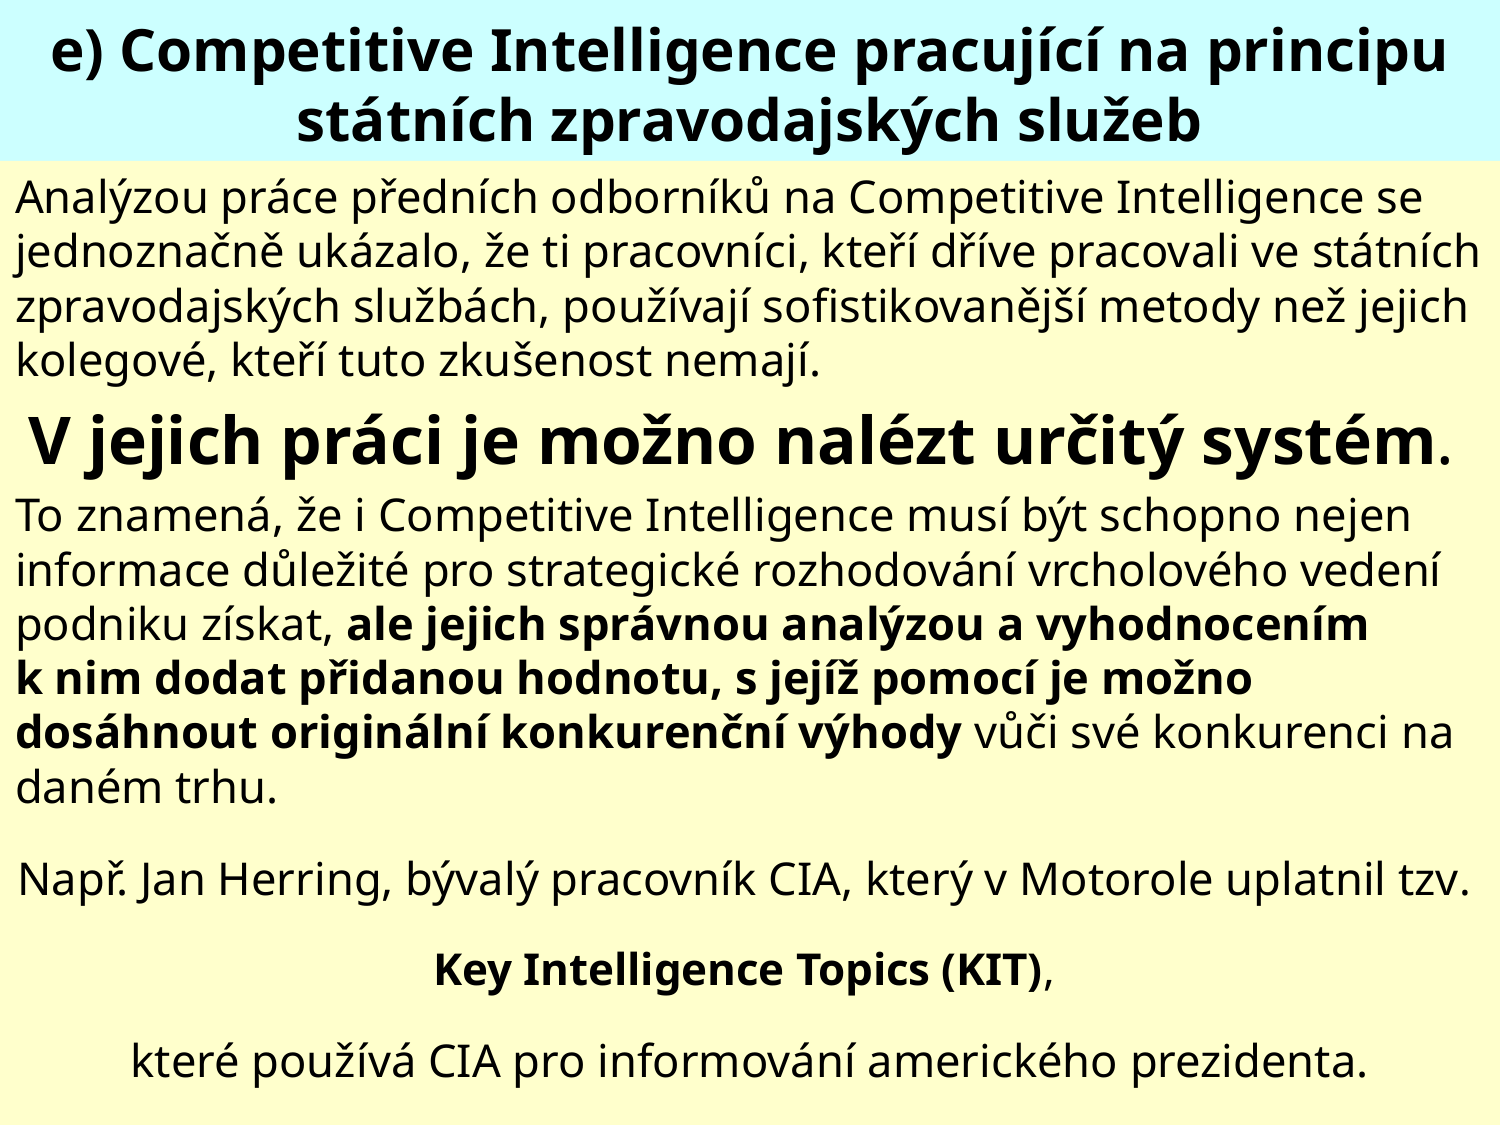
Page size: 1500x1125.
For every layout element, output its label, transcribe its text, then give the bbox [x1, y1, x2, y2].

list Analýzou práce předních odborníků na Competitive Intelligence se jednoznačně ukázalo, že ti pracovníci, kteří dříve pracovali ve státních zpravodajských službách, používají sofistikovanější metody než jejich kolegové, kteří tuto zkušenost nemají. V jejich práci je možno nalézt určitý systém. To znamená, že i Competitive Intelligence musí být schopno nejen informace důležité pro strategické rozhodování vrcholového vedení podniku získat, ale jejich správnou analýzou a vyhodnocením k nim dodat přidanou hodnotu, s jejíž pomocí je možno dosáhnout originální konkurenční výhody vůči své konkurenci na daném trhu. Např. Jan Herring, bývalý pracovník CIA, který v Motorole uplatnil tzv. Key Intelligence Topics (KIT), které používá CIA pro informování amerického prezidenta. [0, 160, 1500, 1125]
title e) Competitive Intelligence pracující na principu státních zpravodajských služeb [0, 0, 1500, 160]
